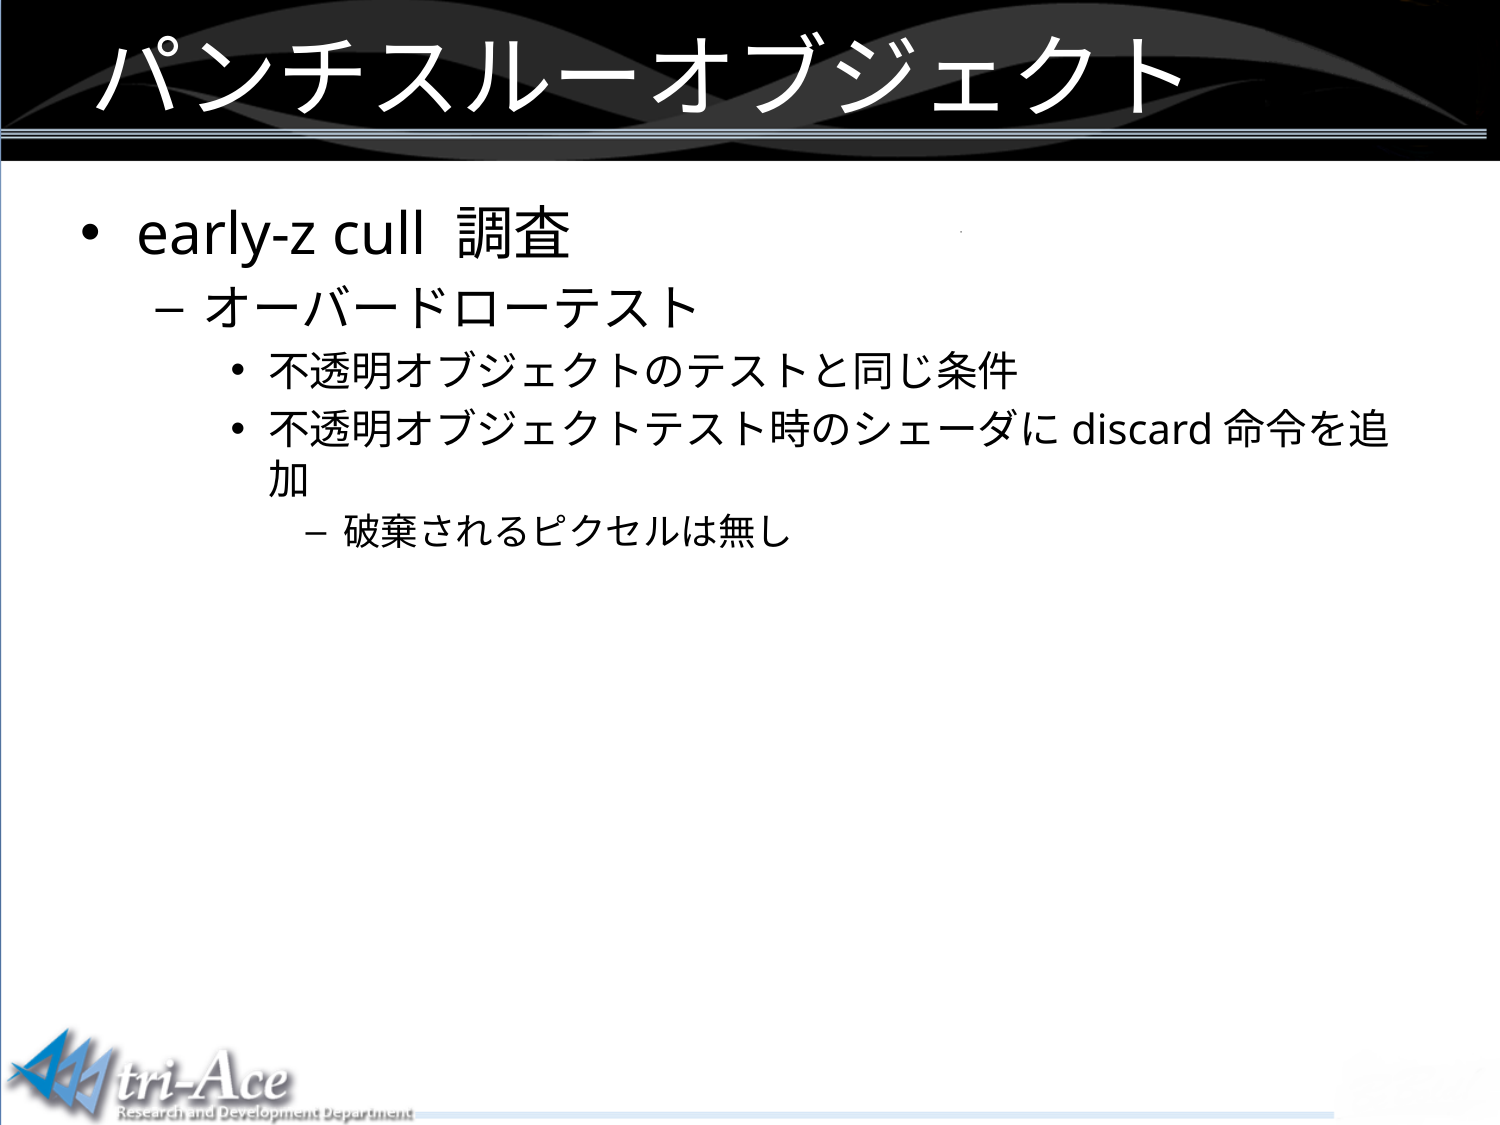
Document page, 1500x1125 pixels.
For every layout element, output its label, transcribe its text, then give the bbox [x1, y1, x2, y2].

title パンチスルーオブジェクト [74, 7, 1426, 140]
text_box early-z cull 調査 オーバードローテスト 不透明オブジェクトのテストと同じ条件 不透明オブジェクトテスト時のシェーダにdiscard命令を追加 破棄されるピクセルは無し [65, 188, 1445, 522]
picture [0, 0, 1500, 1125]
